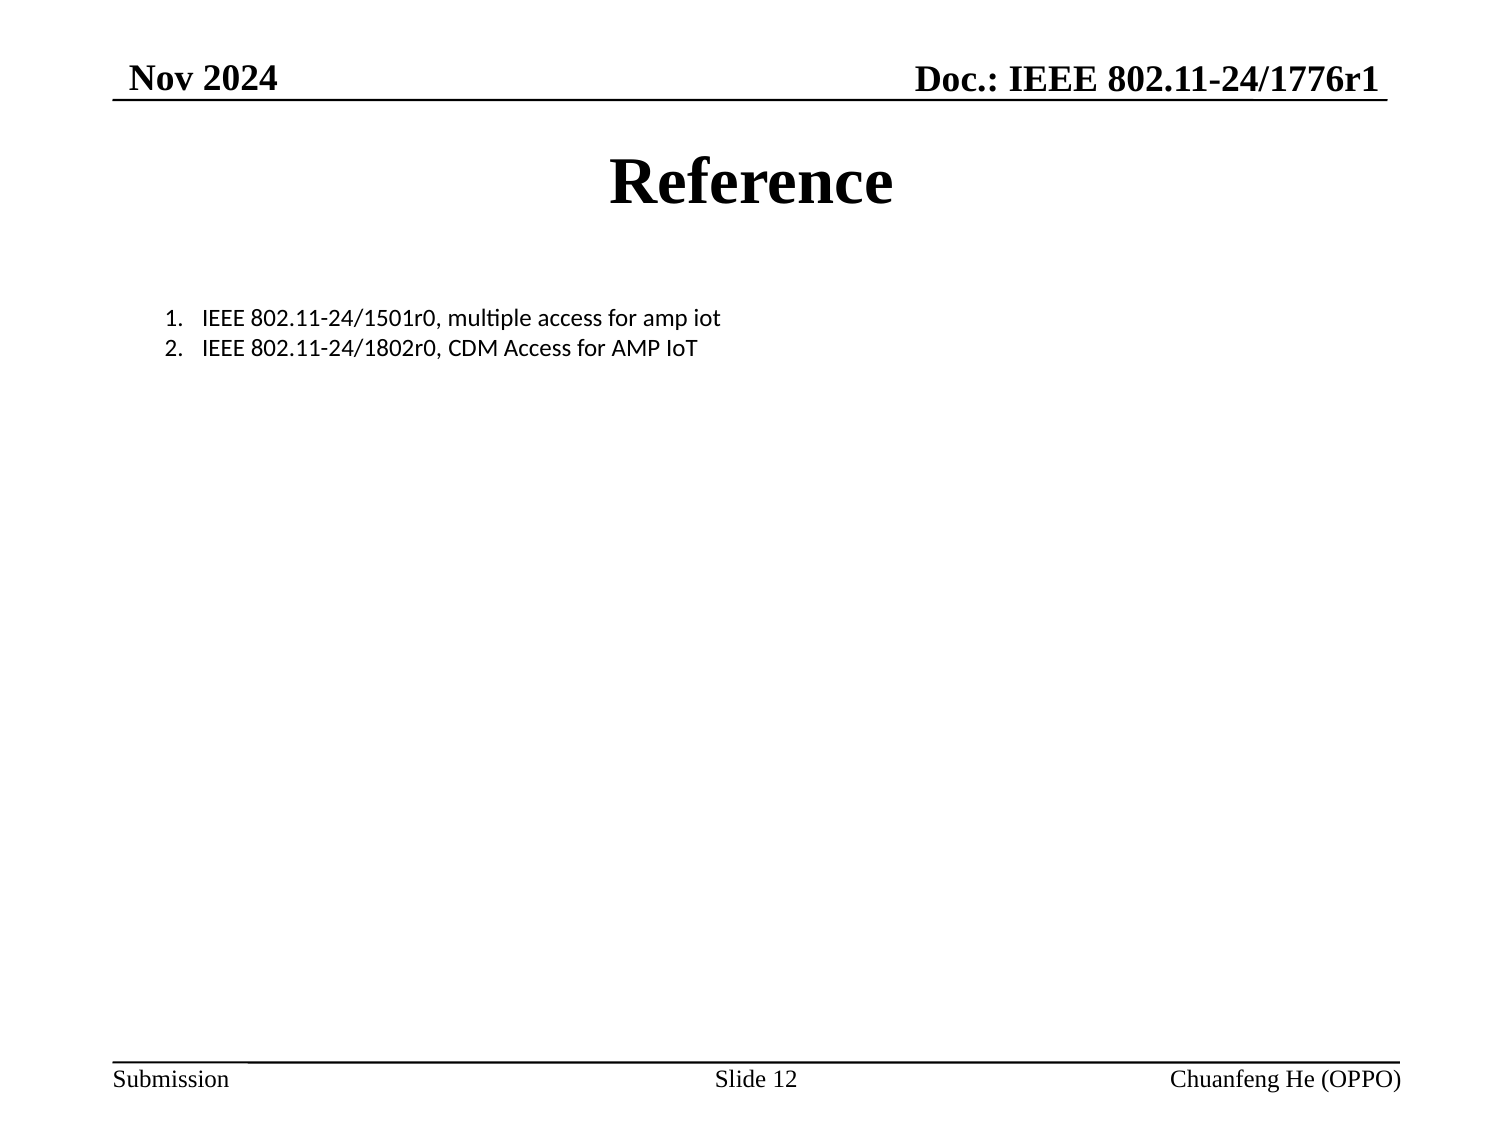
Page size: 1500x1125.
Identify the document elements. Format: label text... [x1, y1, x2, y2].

text_box Nov 2024 [114, 45, 493, 100]
footer Chuanfeng He (OPPO) [1049, 1061, 1402, 1093]
slide_number Slide 12 [712, 1061, 800, 1093]
text_box IEEE 802.11-24/1501r0, multiple access for amp iot IEEE 802.11-24/1802r0, CDM Access for AMP IoT [149, 264, 1402, 933]
title Reference [114, 88, 1390, 265]
text_box Doc.: IEEE 802.11-24/1776r1 [899, 46, 1413, 107]
